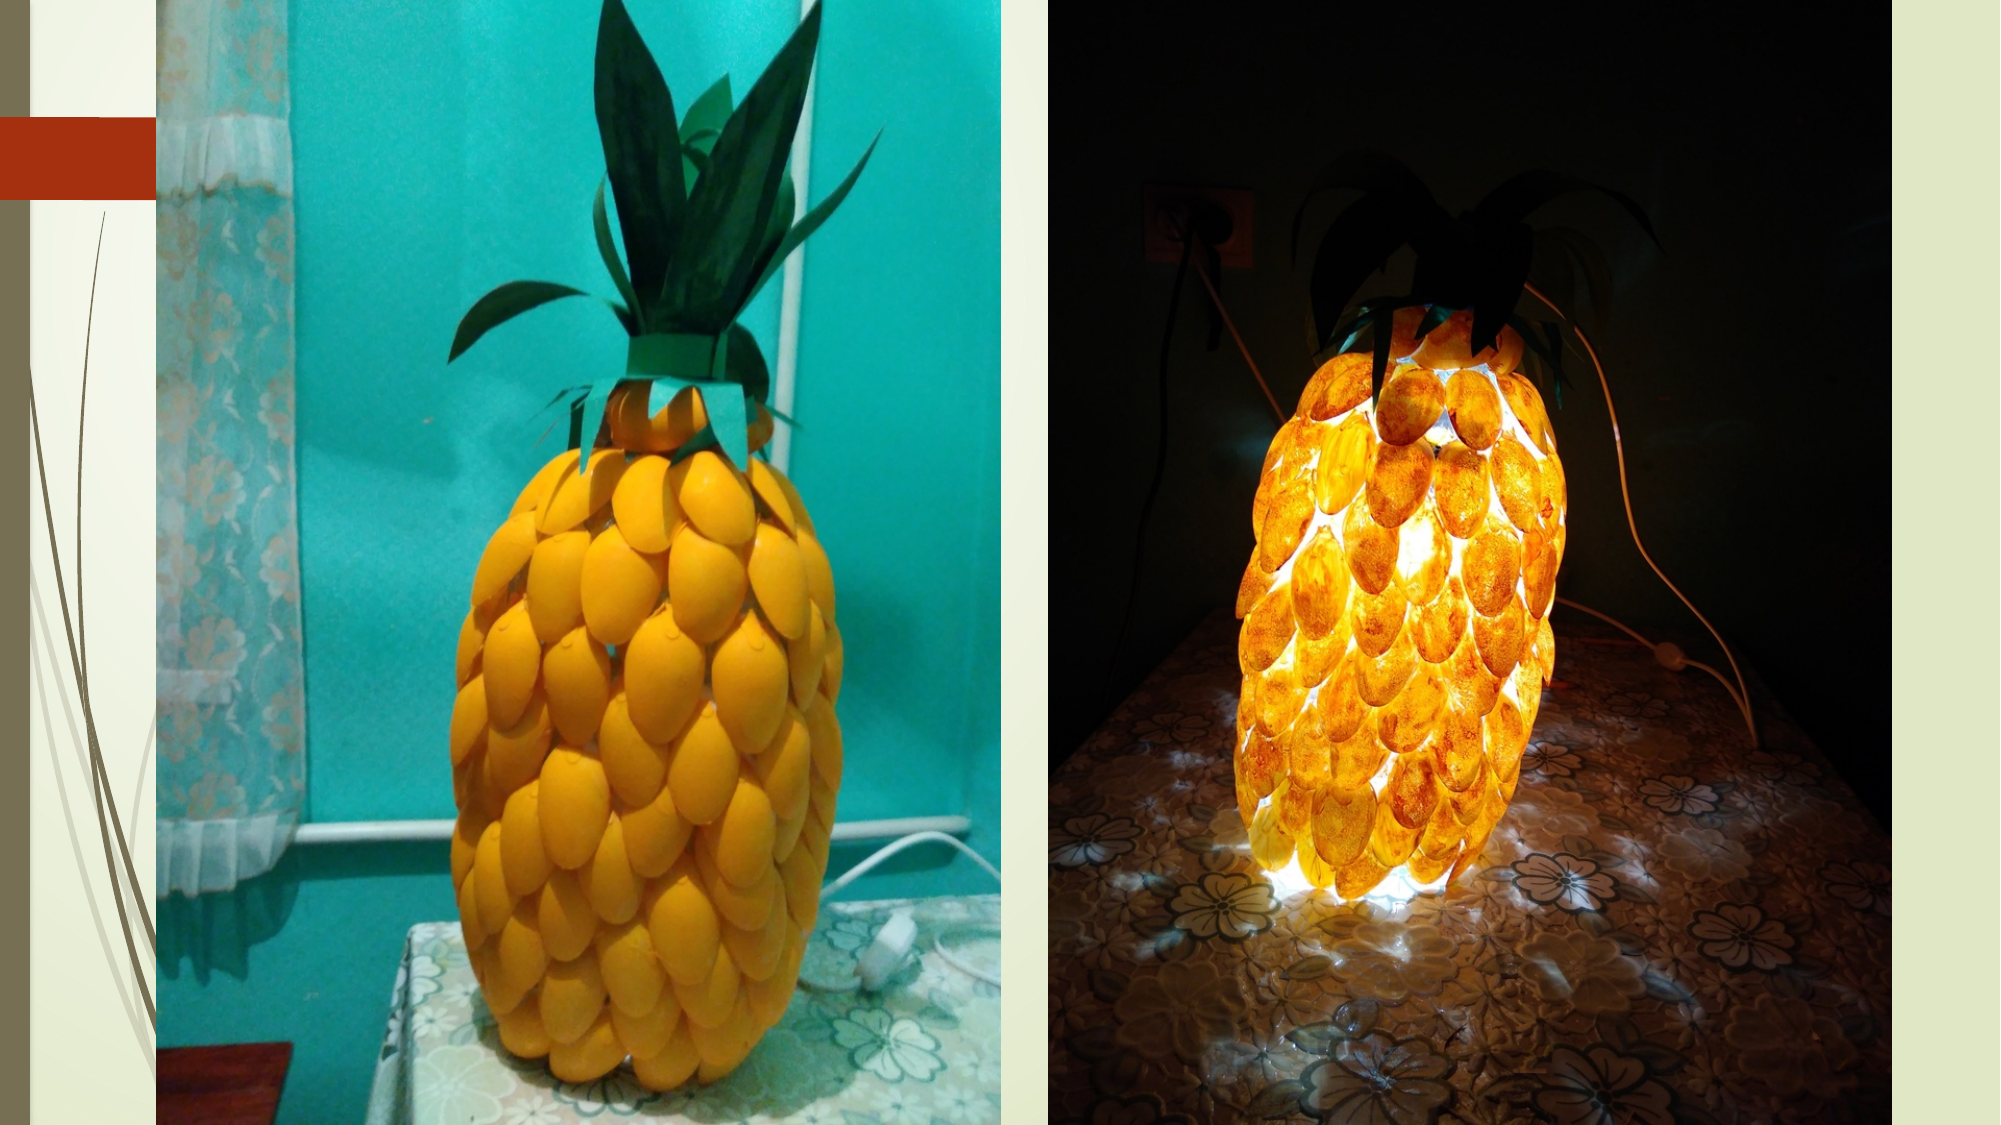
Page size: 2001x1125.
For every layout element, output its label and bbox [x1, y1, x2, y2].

picture [1047, 0, 1892, 1125]
list [156, 0, 1001, 1125]
